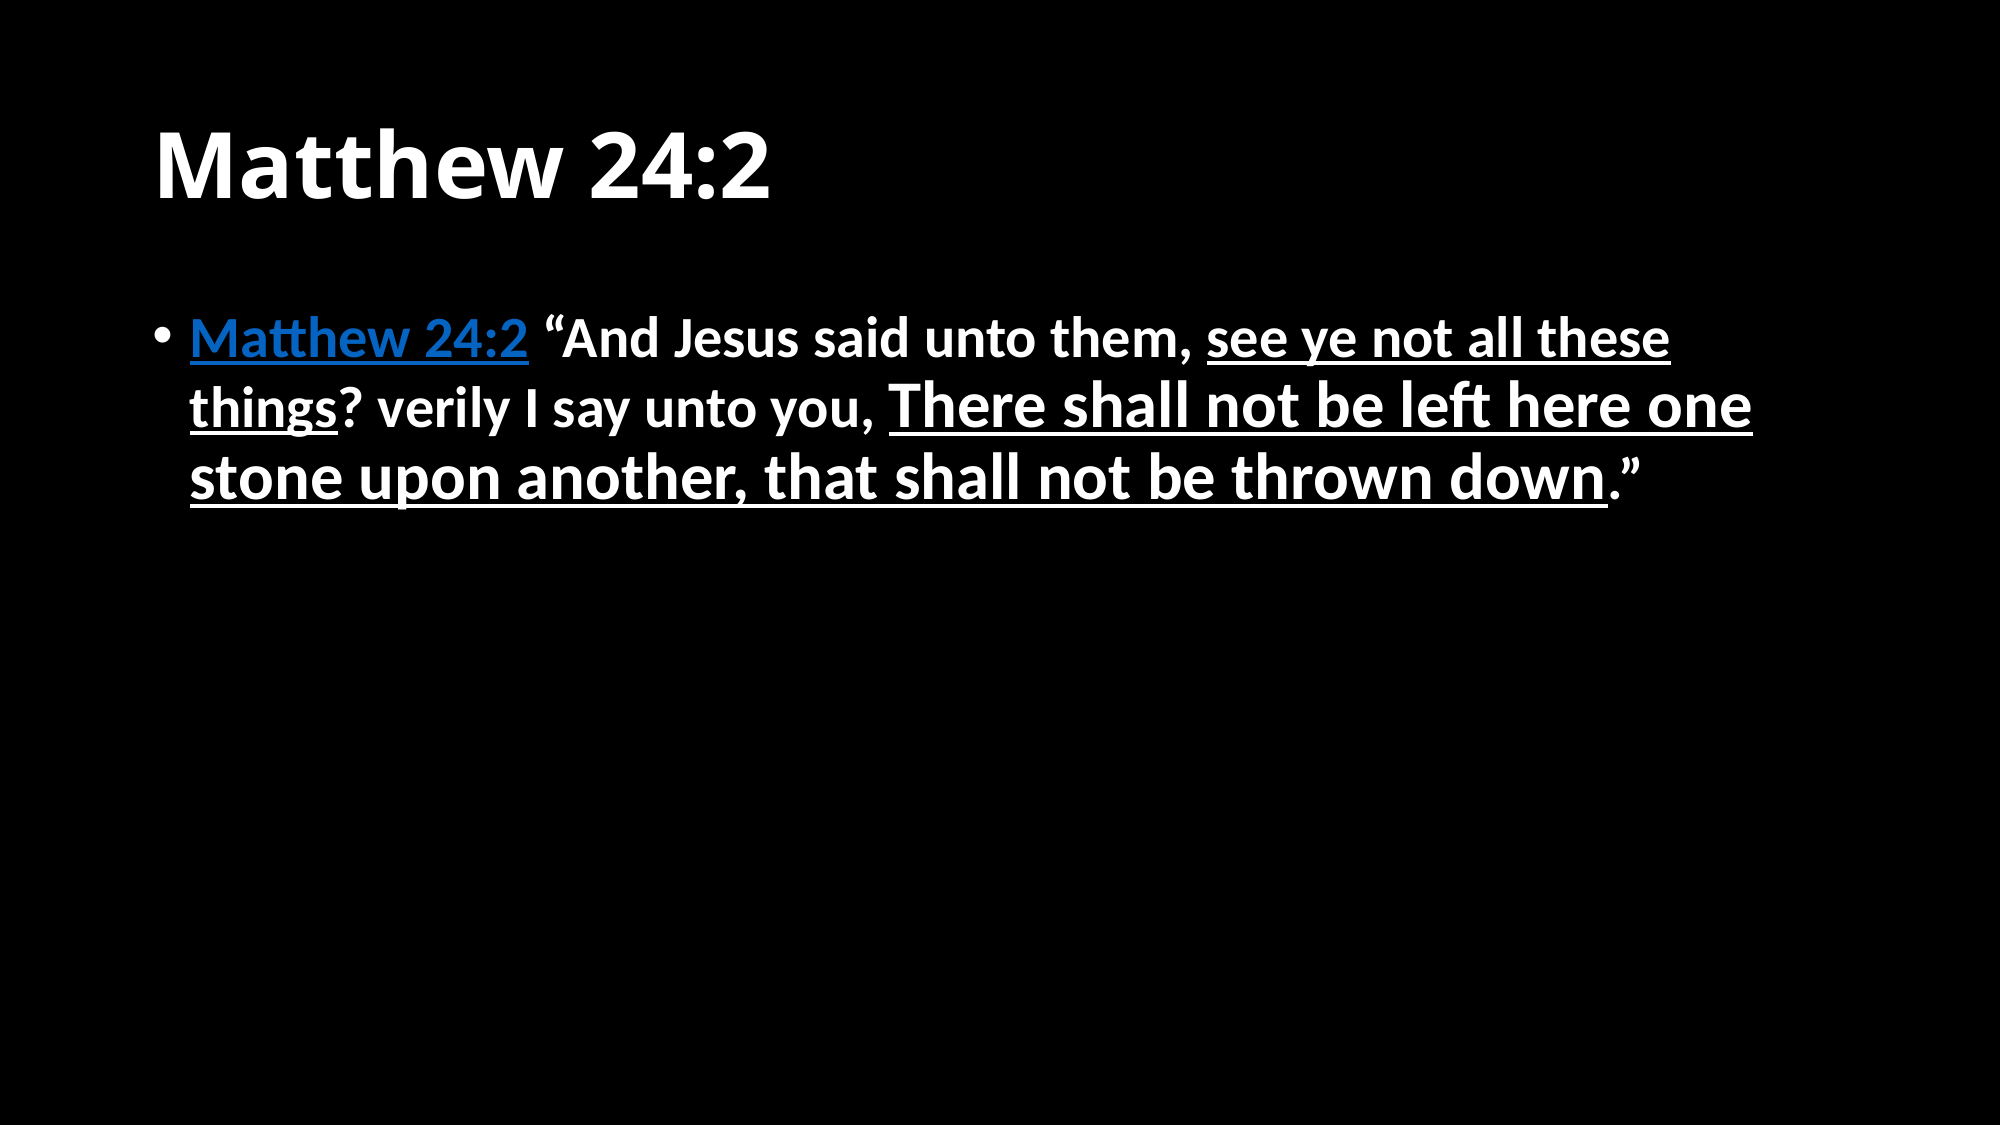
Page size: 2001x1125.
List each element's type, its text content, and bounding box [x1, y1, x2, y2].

list Matthew 24:2 “And Jesus said unto them, see ye not all these things? verily I say unto you, There shall not be left here one stone upon another, that shall not be thrown down.” [137, 299, 1863, 1014]
title Matthew 24:2 [137, 59, 1863, 278]
